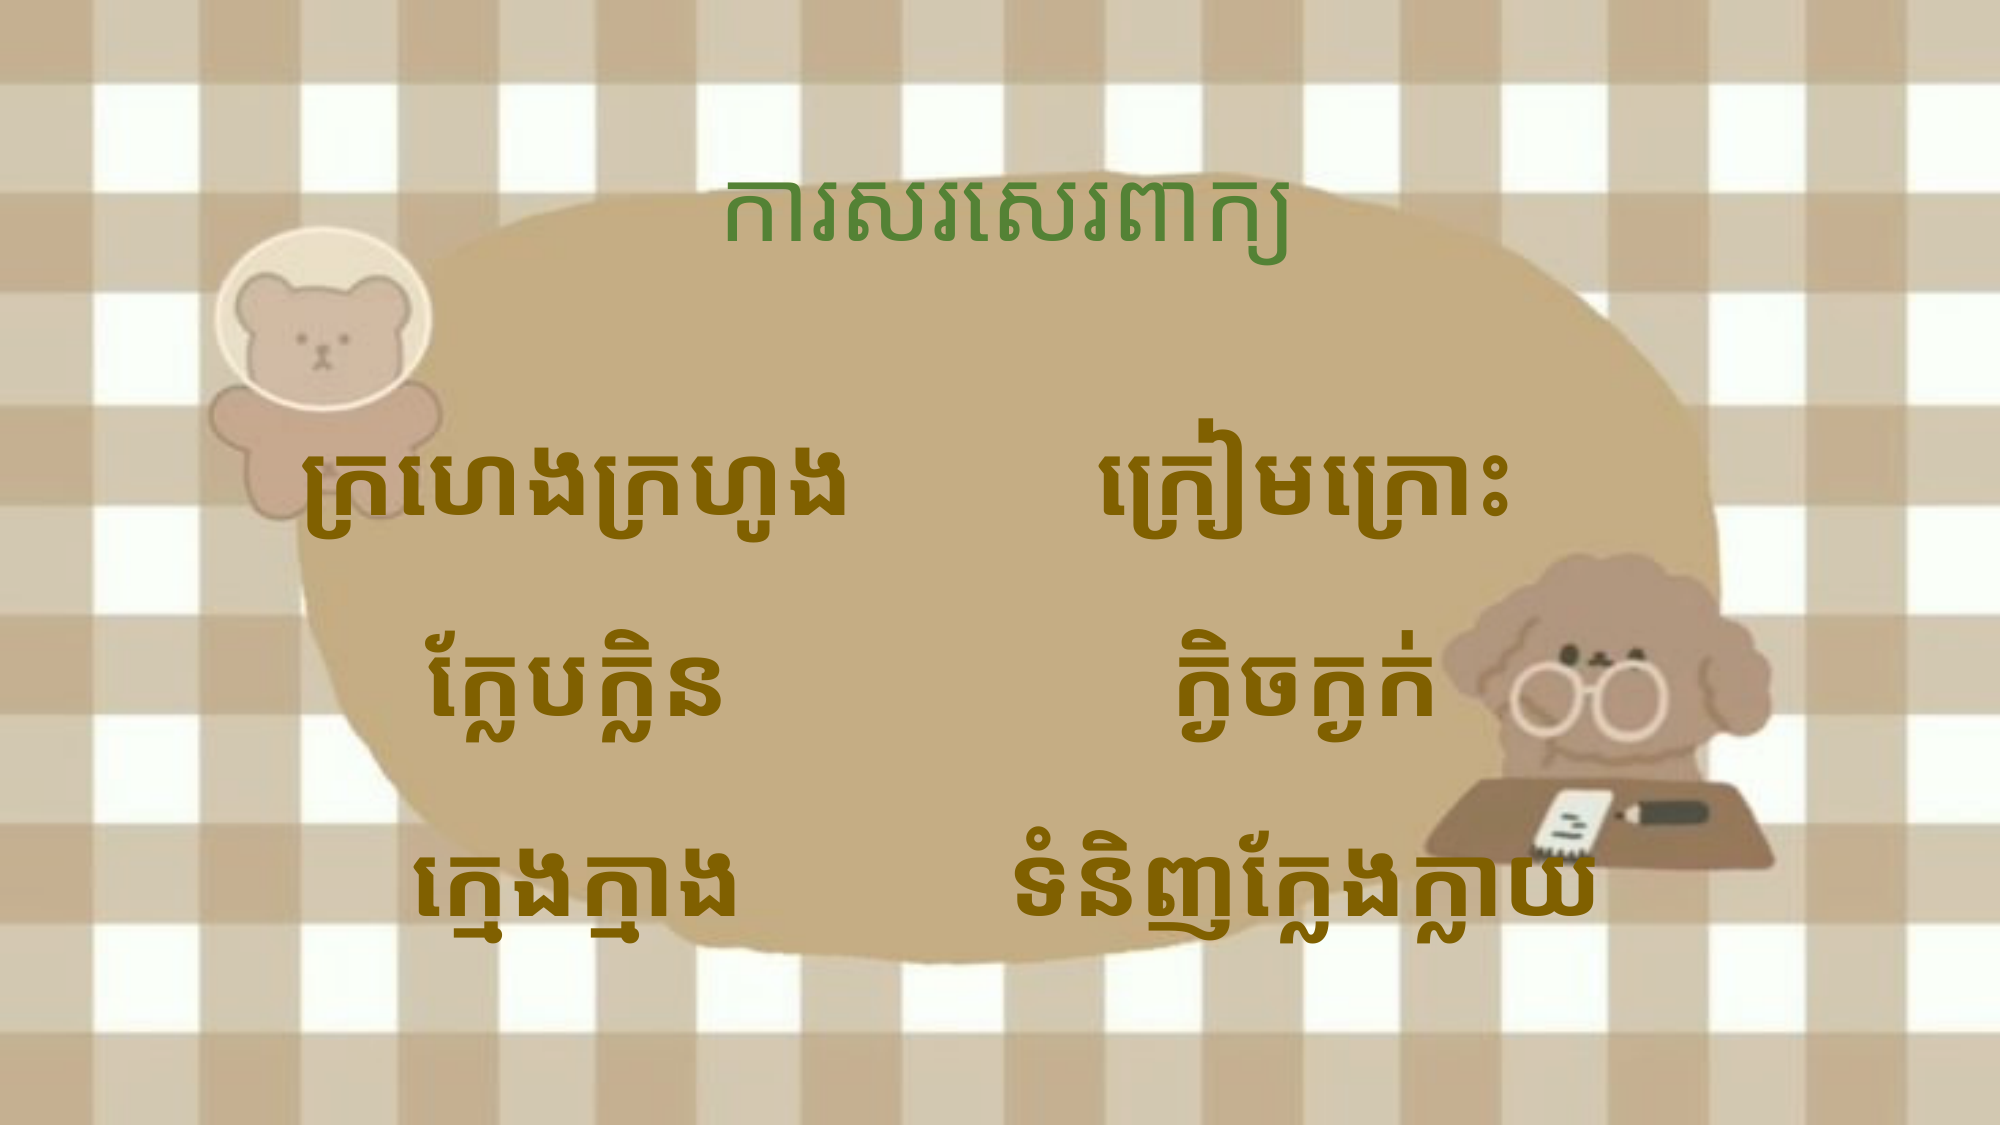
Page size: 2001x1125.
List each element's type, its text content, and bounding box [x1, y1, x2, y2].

text_box ក្រៀមក្រោះ ក្ងិចក្ងក់ ទំនិញក្លែងក្លាយ [814, 347, 1797, 1062]
list ក្រហេងក្រហូង ក្លែបក្លិន ក្មេងក្មាង [69, 347, 814, 1062]
text_box ការសរសេរពាក្យ [145, 123, 1871, 294]
